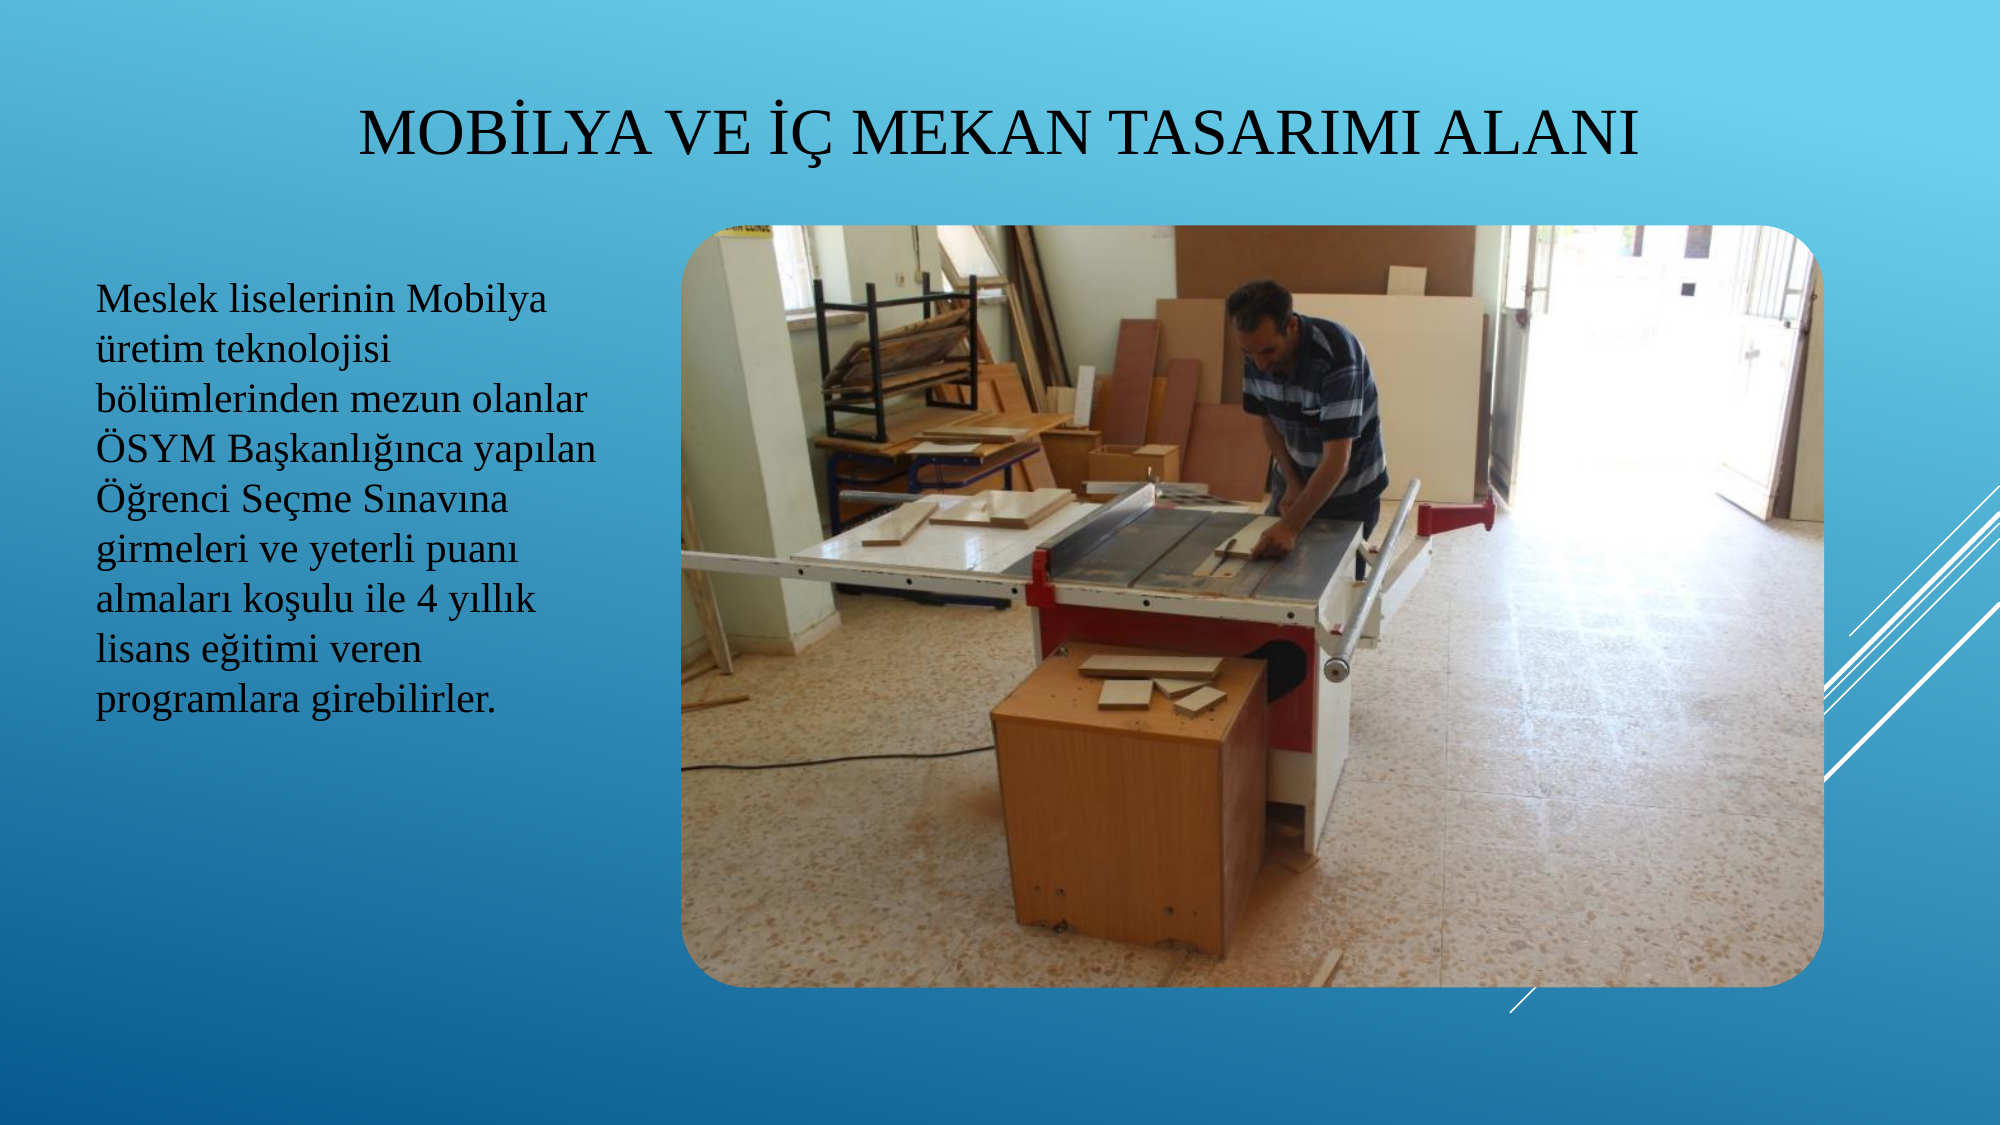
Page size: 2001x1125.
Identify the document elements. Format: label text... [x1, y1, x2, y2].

text_box MOBİLYA VE İÇ MEKAN TASARIMI ALANI [294, 49, 1706, 207]
text_box Meslek liselerinin Mobilya üretim teknolojisi bölümlerinden mezun olanlar ÖSYM Başkanlığınca yapılan Öğrenci Seçme Sınavına girmeleri ve yeterli puanı almaları koşulu ile 4 yıllık lisans eğitimi veren programlara girebilirler. [81, 263, 641, 729]
picture [680, 225, 1825, 988]
